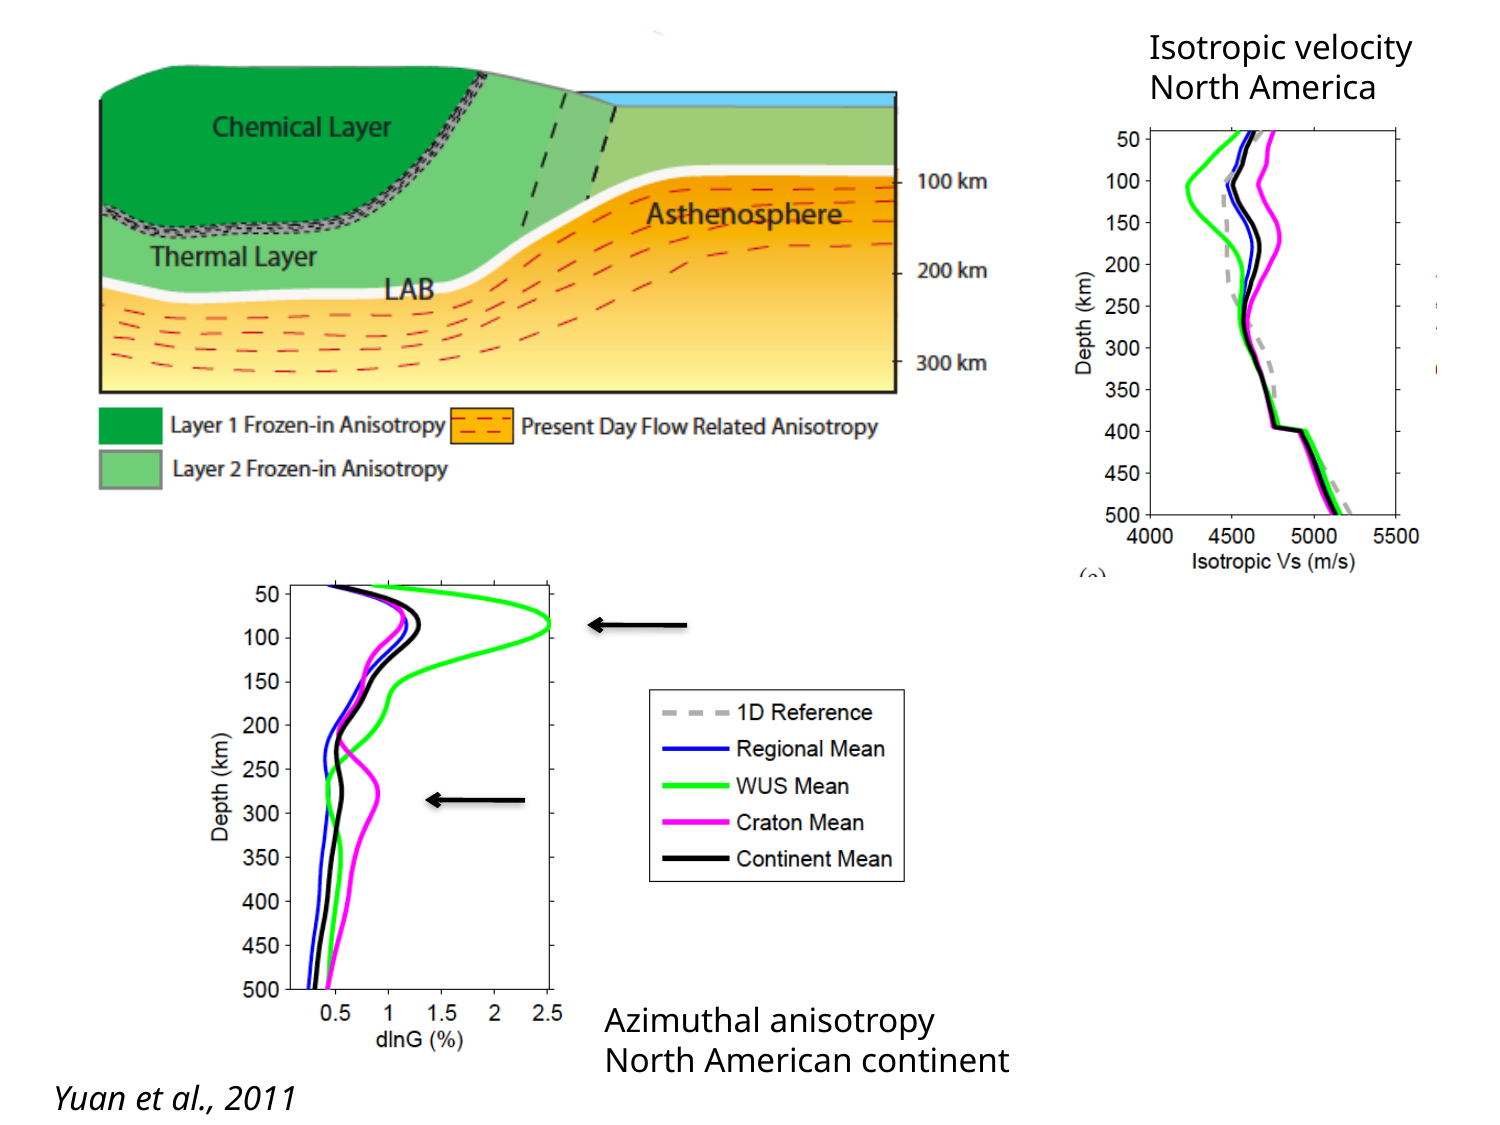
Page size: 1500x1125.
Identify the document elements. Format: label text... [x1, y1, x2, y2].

picture [162, 576, 951, 1089]
picture [0, 0, 1001, 513]
text_box Yuan et al., 2011 [38, 1069, 322, 1125]
text_box Isotropic velocity North America [1134, 18, 1429, 114]
picture [1037, 124, 1437, 578]
text_box Azimuthal anisotropy North American continent [954, 992, 1026, 1087]
